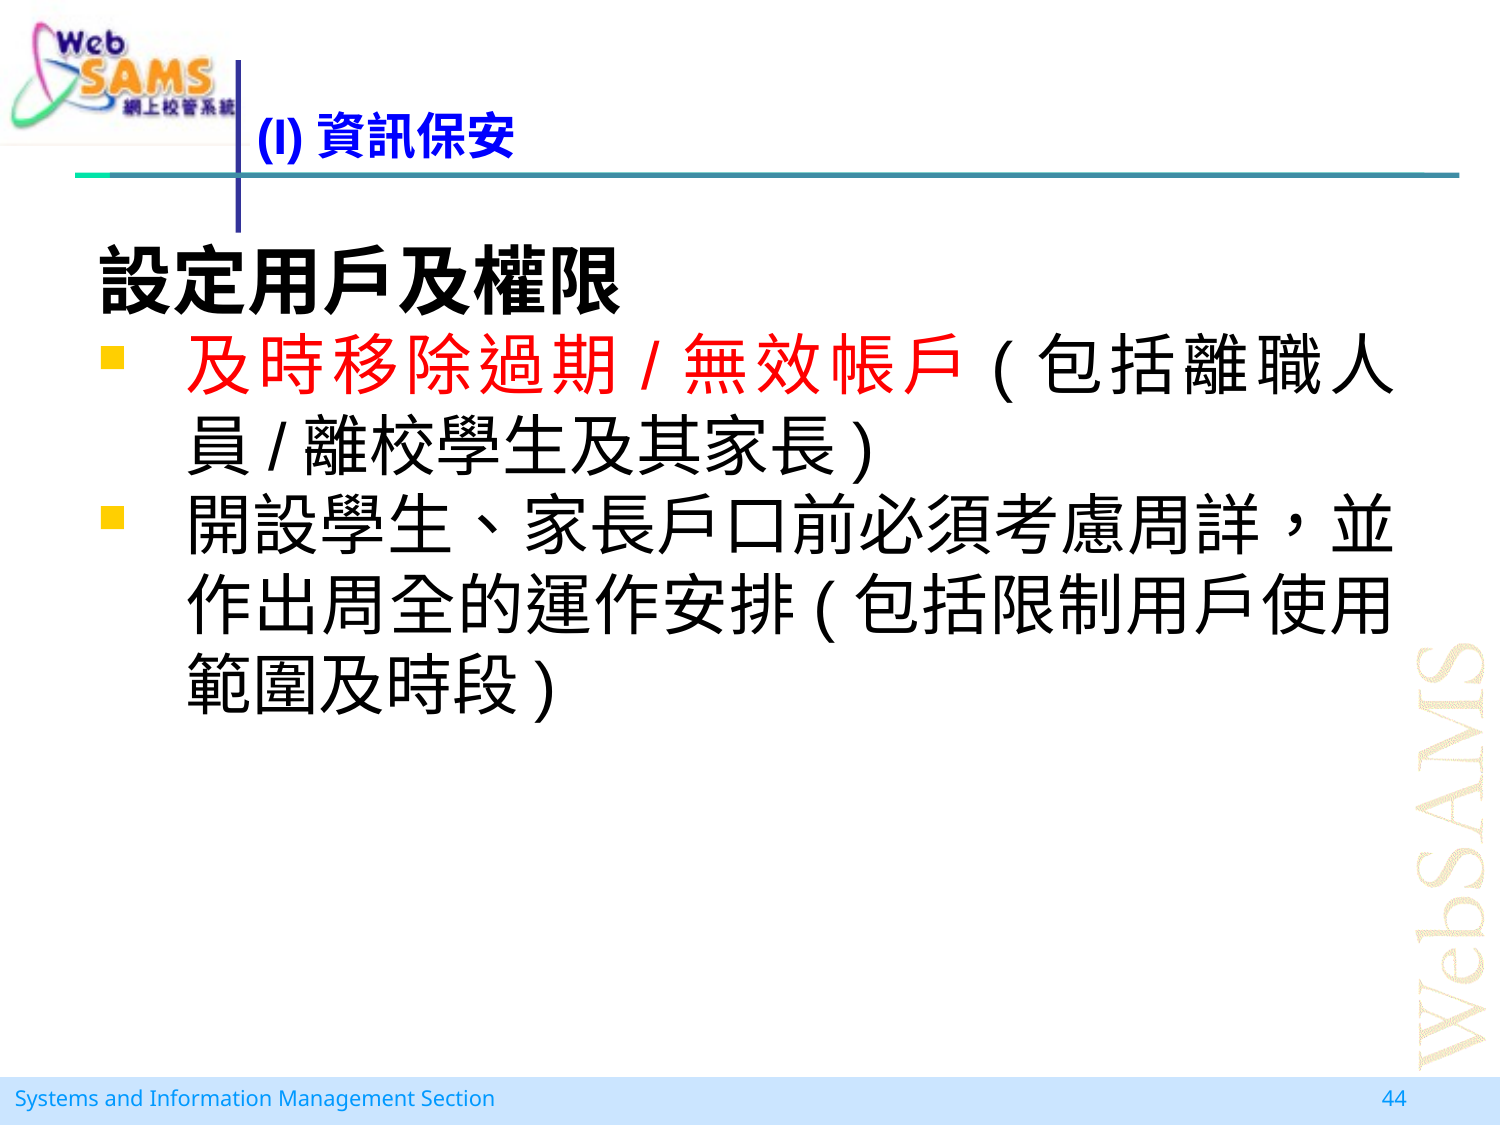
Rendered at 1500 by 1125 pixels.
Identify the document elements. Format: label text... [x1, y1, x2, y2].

title (I)資訊保安 [241, 46, 1453, 172]
picture [0, 0, 250, 146]
list 設定用戶及權限 及時移除過期/無效帳戶(包括離職人員/離校學生及其家長) 開設學生、家長戶口前必須考慮周詳，並作出周全的運作安排(包括限制用戶使用範圍及時段) [82, 225, 1412, 1016]
picture [1391, 635, 1500, 1073]
